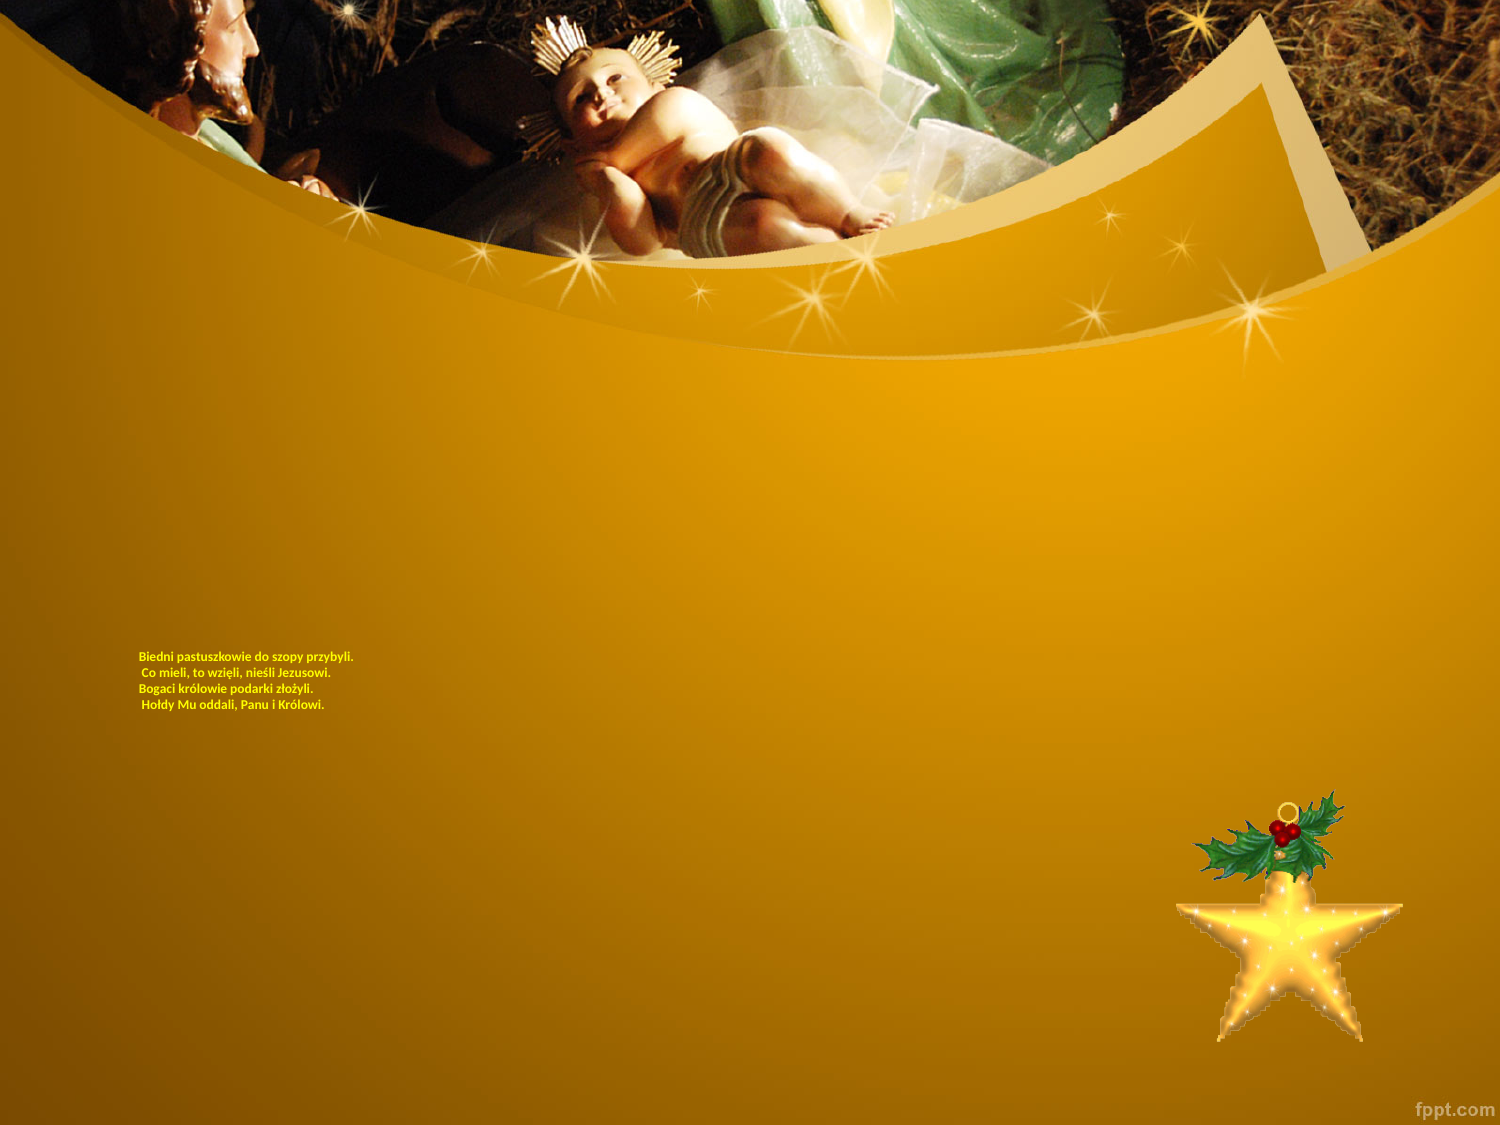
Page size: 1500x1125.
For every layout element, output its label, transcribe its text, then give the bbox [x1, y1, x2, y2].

title Biedni pastuszkowie do szopy przybyli. Co mieli, to wzięli, nieśli Jezusowi. Bogaci królowie podarki złożyli. Hołdy Mu oddali, Panu i Królowi. [123, 637, 1477, 738]
picture [0, 0, 1500, 1125]
